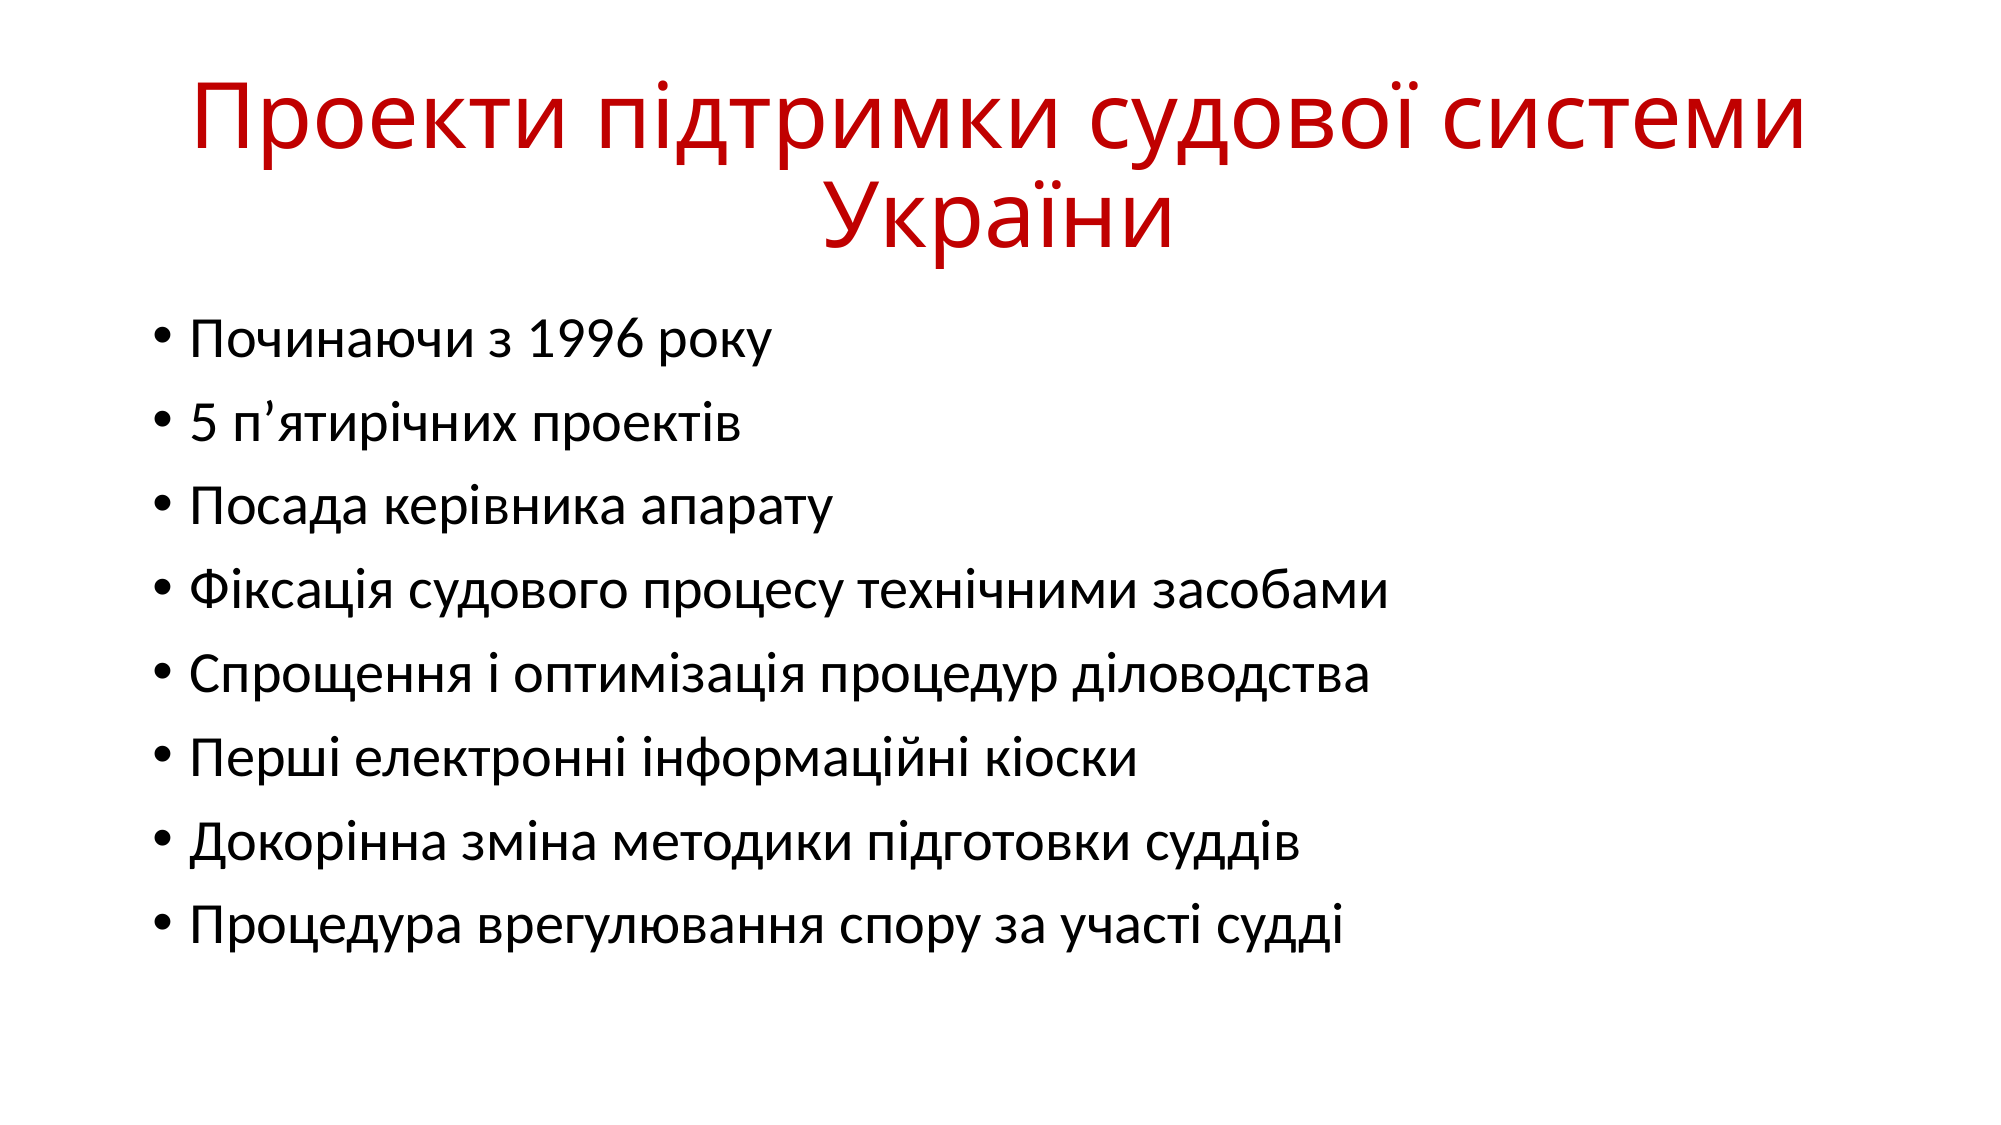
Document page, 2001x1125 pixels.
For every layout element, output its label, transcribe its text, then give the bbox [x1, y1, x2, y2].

list Починаючи з 1996 року 5 п’ятирічних проектів Посада керівника апарату Фіксація судового процесу технічними засобами Спрощення і оптимізація процедур діловодства Перші електронні інформаційні кіоски Докорінна зміна методики підготовки суддів Процедура врегулювання спору за участі судді [137, 299, 1863, 1014]
title Проекти підтримки судової системи України [137, 59, 1863, 278]
